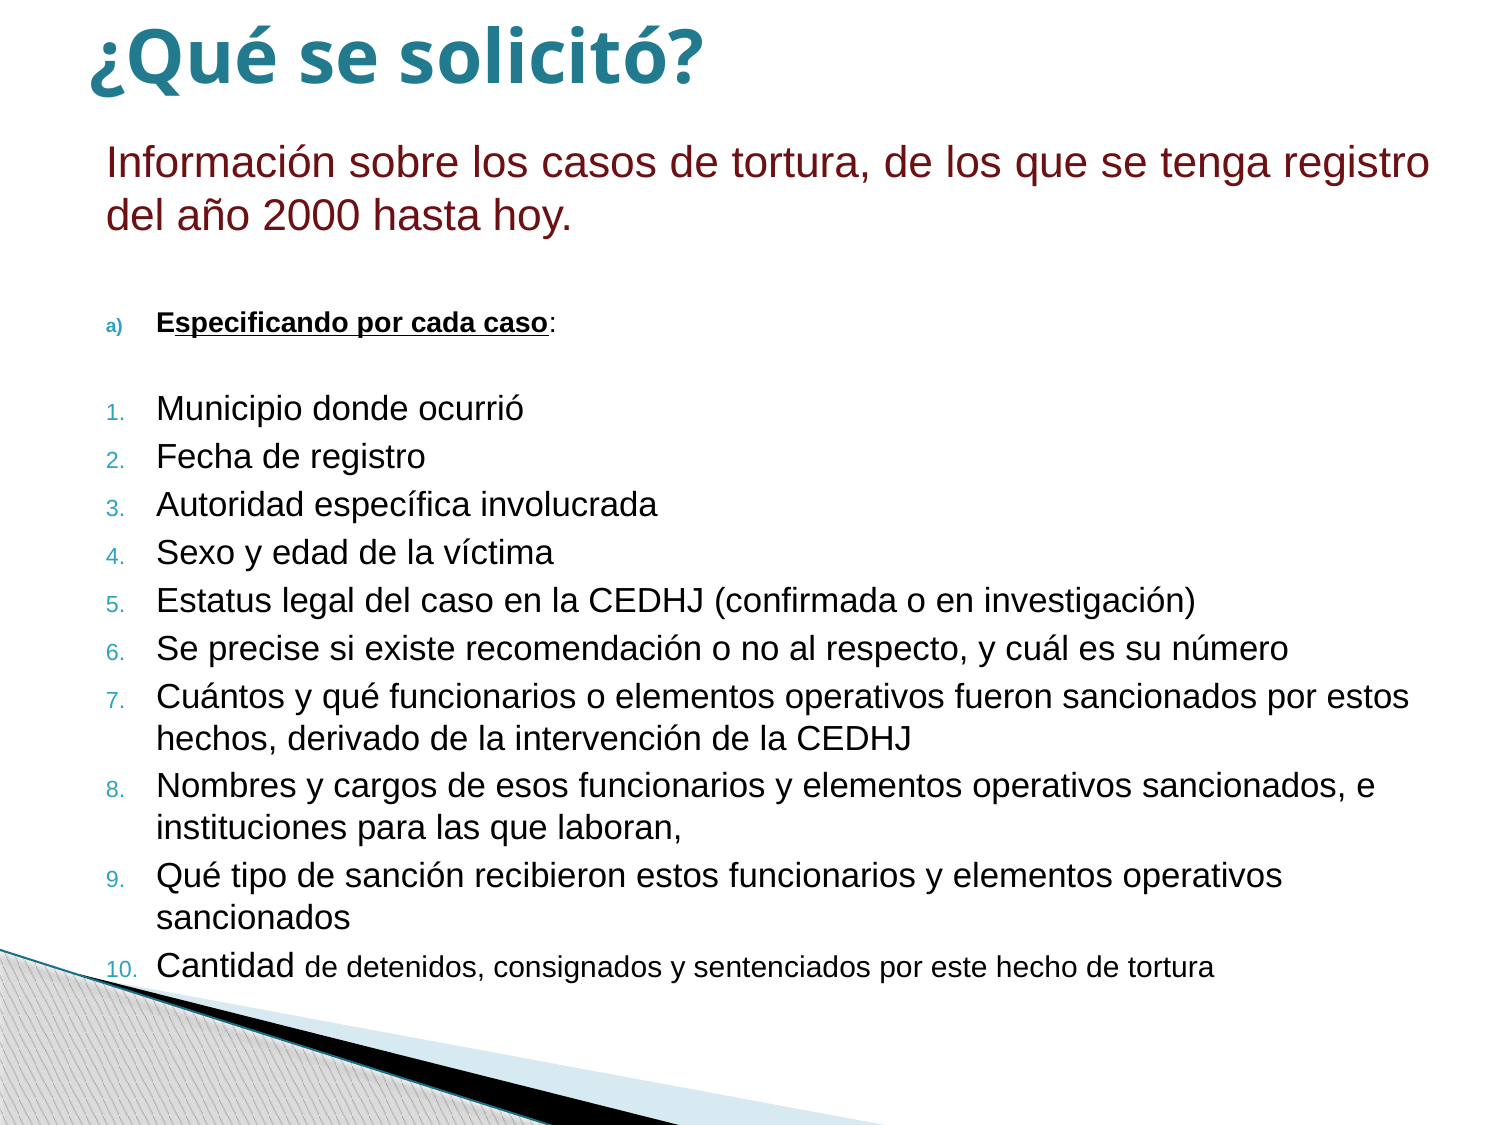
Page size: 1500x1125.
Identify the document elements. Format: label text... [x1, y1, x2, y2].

title ¿Qué se solicitó? [75, 0, 1425, 148]
list Información sobre los casos de tortura, de los que se tenga registro del año 2000 hasta hoy. Especificando por cada caso: Municipio donde ocurrió Fecha de registro Autoridad específica involucrada Sexo y edad de la víctima Estatus legal del caso en la CEDHJ (confirmada o en investigación) Se precise si existe recomendación o no al respecto, y cuál es su número Cuántos y qué funcionarios o elementos operativos fueron sancionados por estos hechos, derivado de la intervención de la CEDHJ Nombres y cargos de esos funcionarios y elementos operativos sancionados, e instituciones para las que laboran, Qué tipo de sanción recibieron estos funcionarios y elementos operativos sancionados Cantidad de detenidos, consignados y sentenciados por este hecho de tortura [75, 125, 1447, 1000]
